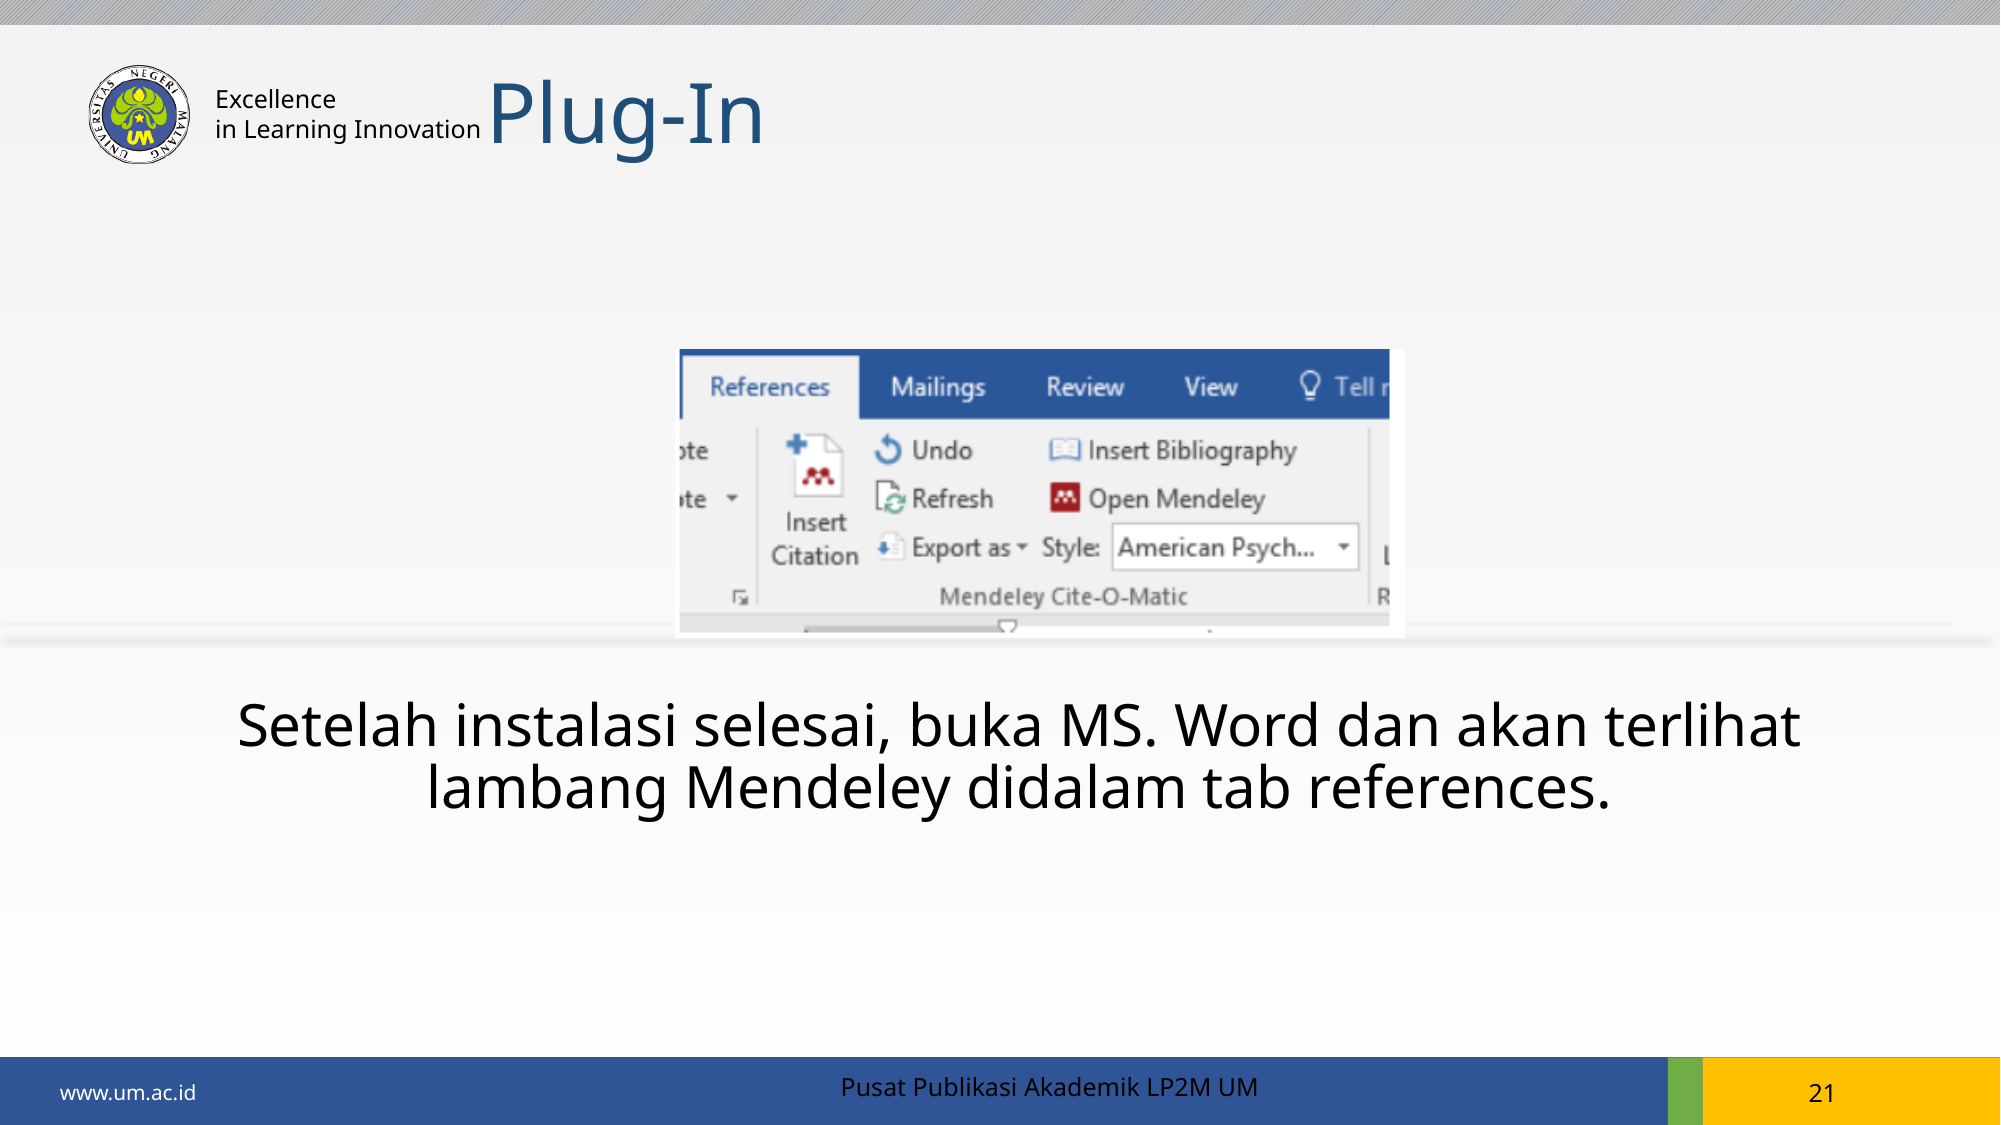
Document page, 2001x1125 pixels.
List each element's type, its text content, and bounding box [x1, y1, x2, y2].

title Plug-In [471, 59, 1863, 174]
picture [674, 349, 1405, 638]
text_box Pusat Publikasi Akademik LP2M UM [762, 1064, 1338, 1110]
picture [88, 65, 200, 164]
text_box Setelah instalasi selesai, buka MS. Word dan akan terlihat lambang Mendeley didalam tab references. [187, 685, 1851, 886]
